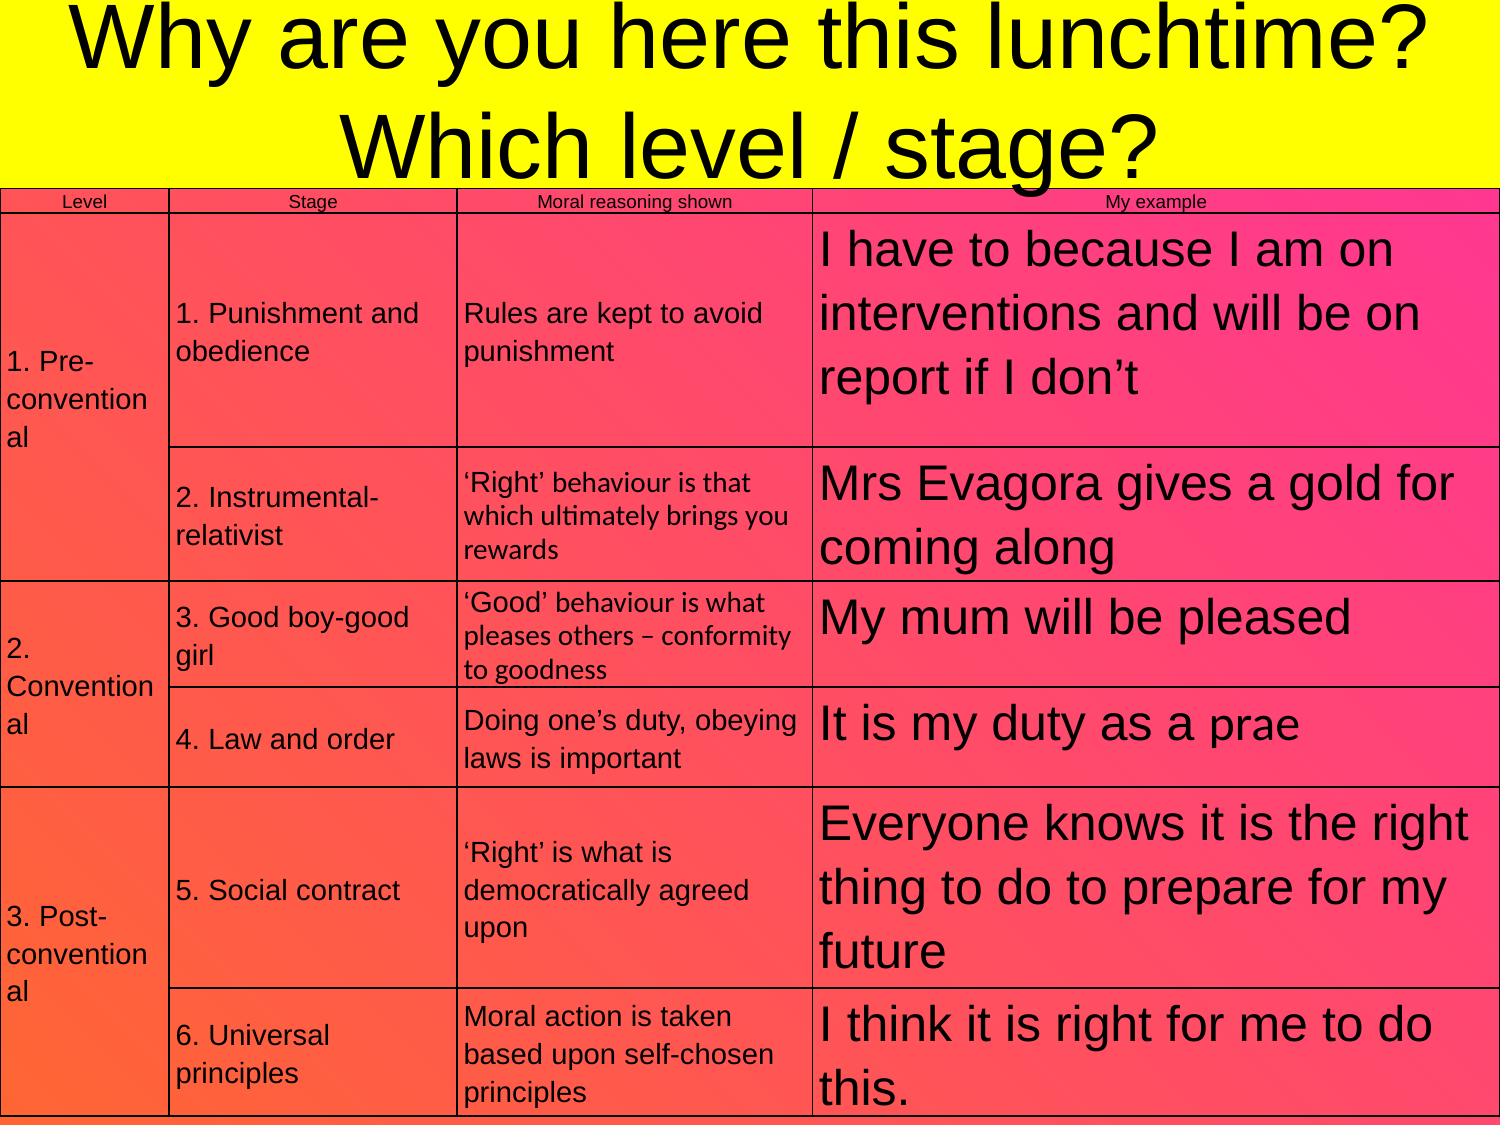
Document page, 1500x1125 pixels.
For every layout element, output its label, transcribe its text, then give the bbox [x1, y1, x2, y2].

table_cell My mum will be pleased [813, 582, 1499, 686]
title [729, 1117, 739, 1125]
table_cell 6. Universal principles [170, 989, 456, 1115]
table_header My example [813, 189, 1499, 212]
table_cell Everyone knows it is the right thing to do to prepare for my future [813, 788, 1499, 987]
table_header Moral reasoning shown [458, 189, 812, 212]
table_cell ‘Right’ is what is democratically agreed upon [458, 788, 812, 987]
table_cell 5. Social contract [170, 788, 456, 987]
table_cell Mrs Evagora gives a gold for coming along [813, 448, 1499, 580]
table_cell 4. Law and order [170, 688, 456, 786]
table_cell 1. Pre-conventional [1, 214, 168, 580]
table_cell 3. Good boy-good girl [170, 582, 456, 686]
table_cell 1. Punishment and obedience [170, 214, 456, 446]
table_header Level [1, 189, 168, 212]
title [383, 1117, 397, 1125]
table_cell 2. Instrumental-relativist [170, 448, 456, 580]
table_cell 3. Post-conventional [1, 788, 168, 1115]
table_cell Doing one’s duty, obeying laws is important [458, 688, 812, 786]
table_cell I have to because I am on interventions and will be on report if I don’t [813, 214, 1499, 446]
table_cell It is my duty as a prae [813, 688, 1499, 786]
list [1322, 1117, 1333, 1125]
table_cell ‘Right’ behaviour is that which ultimately brings you rewards [458, 448, 812, 580]
table_cell ‘Good’ behaviour is what pleases others – conformity to goodness [458, 582, 812, 686]
title Why are you here this lunchtime? Which level / stage? [0, 0, 1500, 188]
table_cell Rules are kept to avoid punishment [458, 214, 812, 446]
table_header Stage [170, 189, 456, 212]
table_cell I think it is right for me to do this. [813, 989, 1499, 1115]
table_cell Moral action is taken based upon self-chosen principles [458, 989, 812, 1115]
table_cell 2. Conventional [1, 582, 168, 786]
